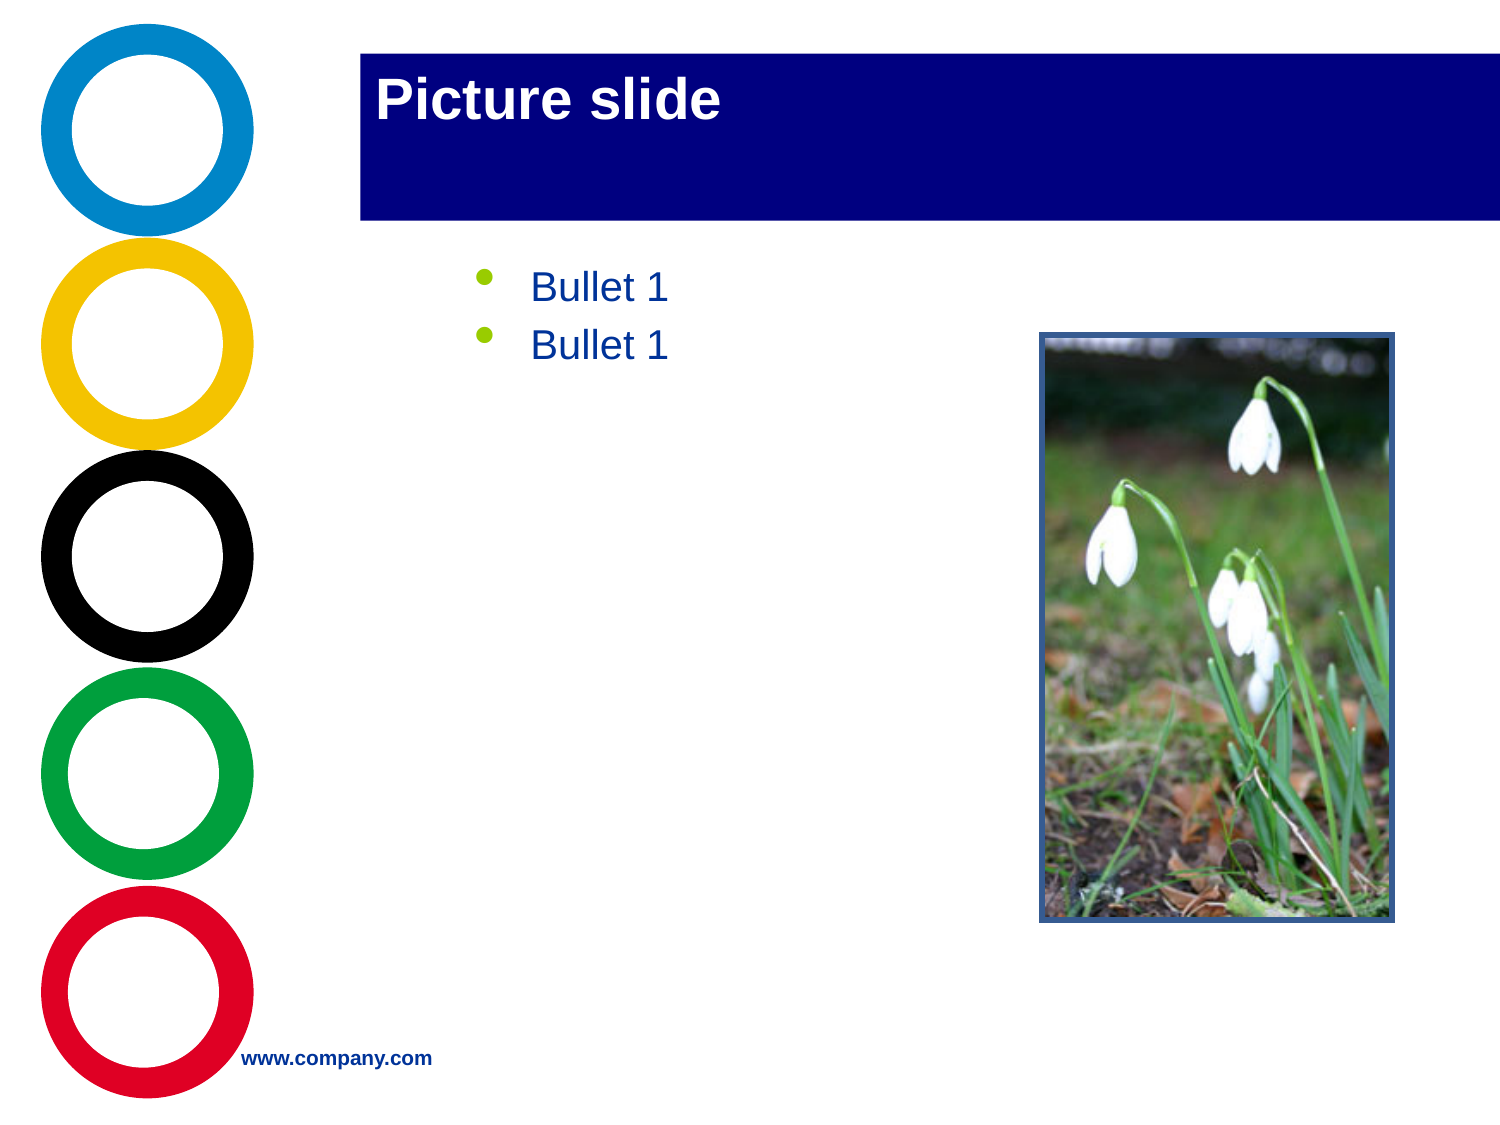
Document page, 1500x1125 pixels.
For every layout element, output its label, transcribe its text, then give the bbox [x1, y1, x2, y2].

list Bullet 1 Bullet 1 [459, 252, 955, 915]
title Picture slide [360, 53, 1500, 221]
picture [1045, 337, 1389, 918]
